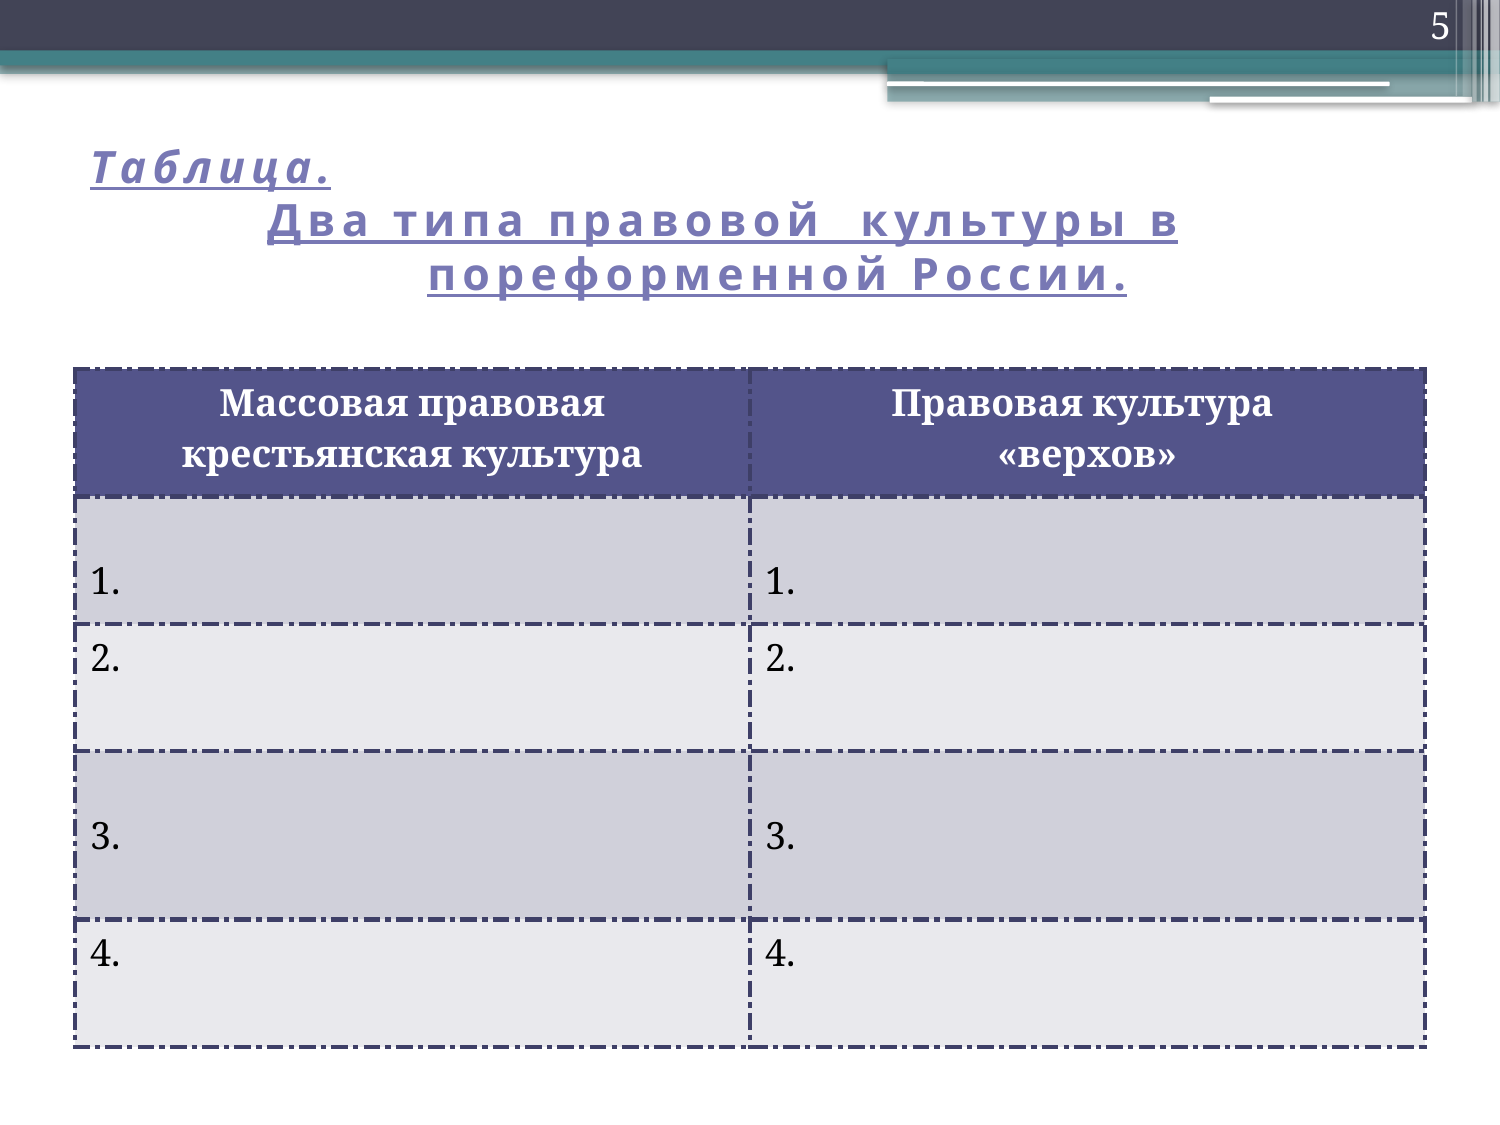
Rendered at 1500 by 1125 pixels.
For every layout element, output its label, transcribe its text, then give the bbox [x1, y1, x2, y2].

table_cell 2. [75, 624, 750, 751]
table_header Правовая культура «верхов» [750, 369, 1425, 496]
table_cell 1. [75, 496, 750, 624]
table_cell 1. [750, 496, 1425, 624]
table_cell 2. [750, 624, 1425, 751]
slide_number 5 [1341, 0, 1466, 61]
table_cell 4. [750, 919, 1425, 1047]
table_cell 3. [750, 751, 1425, 919]
title Таблица. Два типа правовой культуры в пореформенной России. [75, 128, 1425, 363]
table_cell 3. [75, 751, 750, 919]
table_header Массовая правовая крестьянская культура [75, 369, 750, 496]
table_cell 4. [75, 919, 750, 1047]
